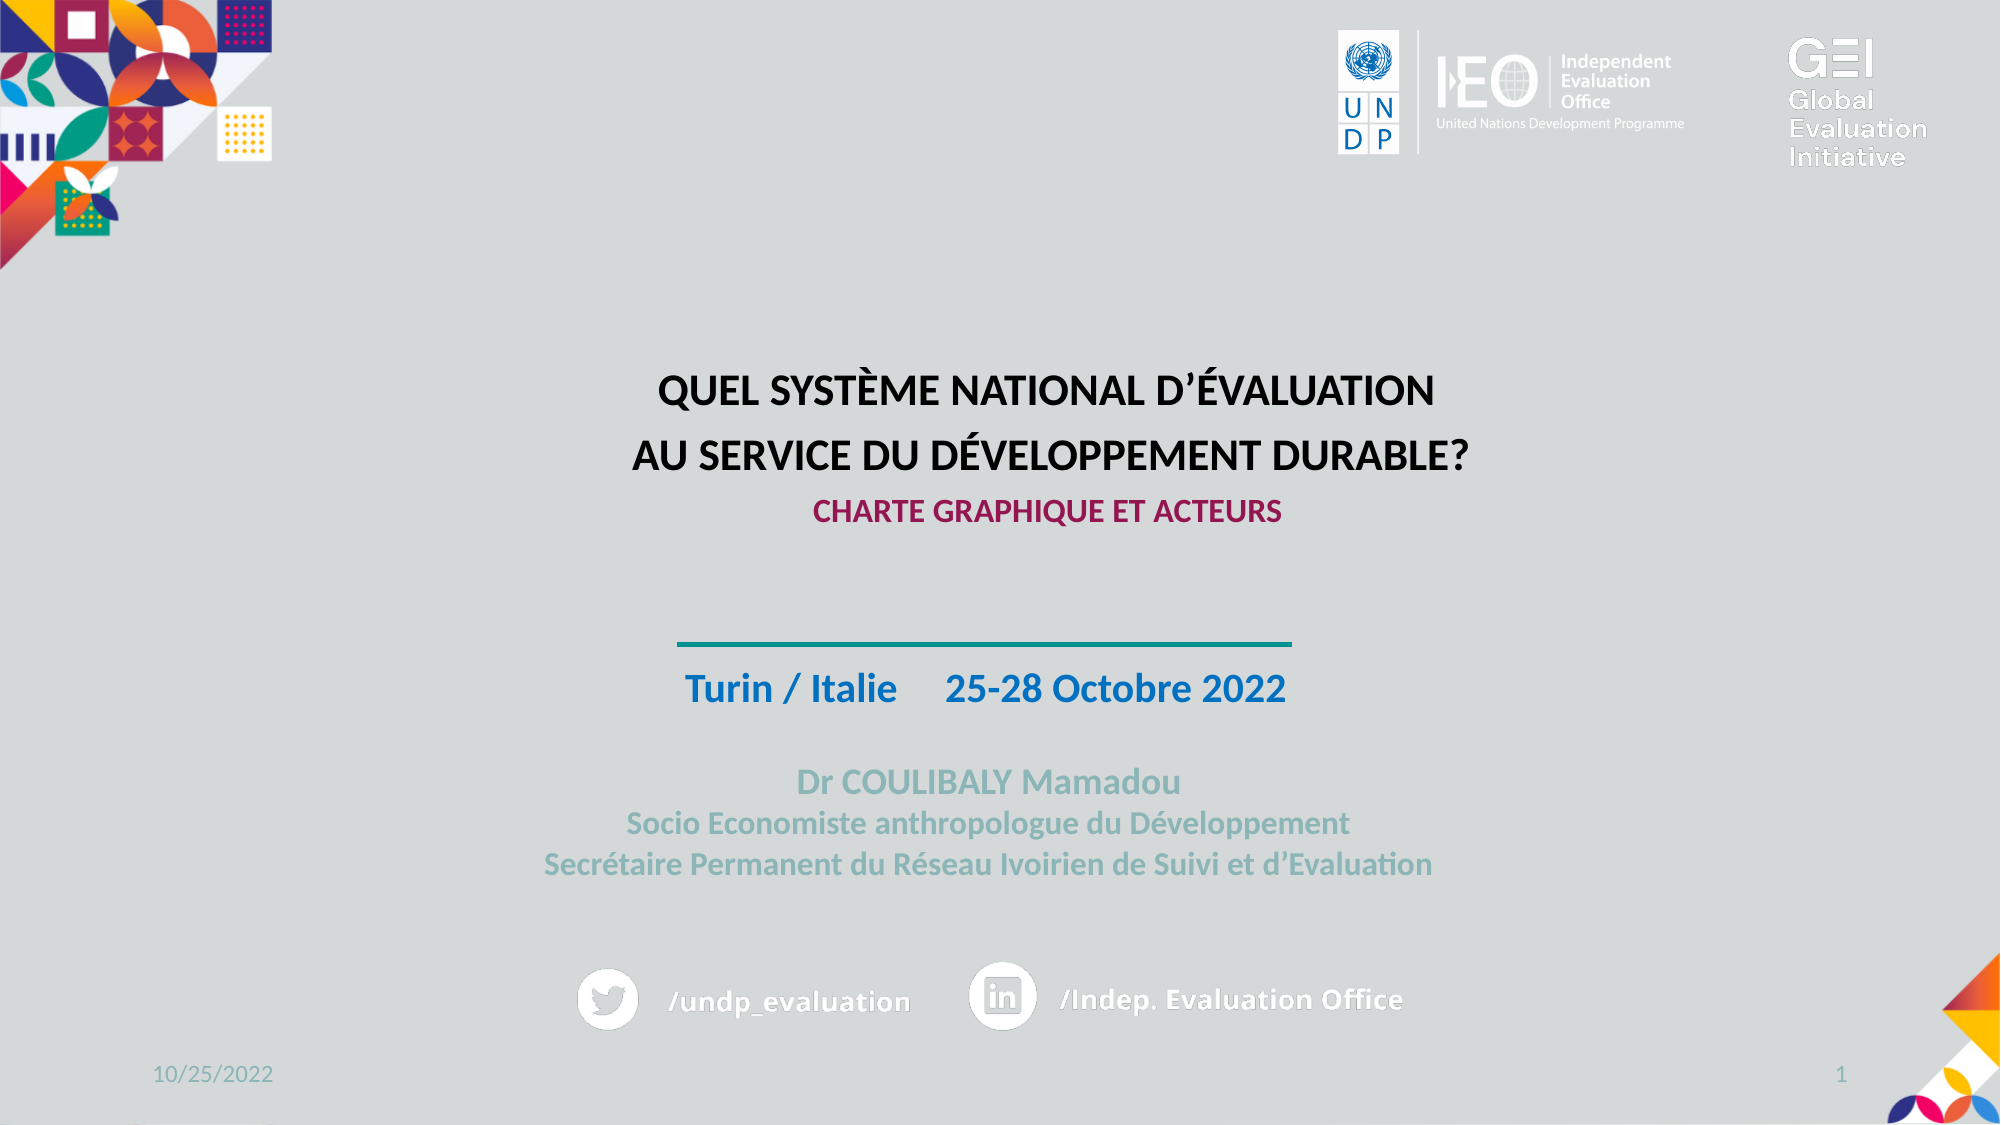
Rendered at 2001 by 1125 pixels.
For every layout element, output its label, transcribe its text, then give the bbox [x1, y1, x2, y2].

footer Dr COULIBALY Mamadou Socio Economiste anthropologue du Développement Secrétaire Permanent du Réseau Ivoirien de Suivi et d’Evaluation [437, 764, 1541, 914]
text_box QUEL SYSTÈME NATIONAL D’ÉVALUATION AU SERVICE DU DÉVELOPPEMENT DURABLE? CHARTE GRAPHIQUE ET ACTEURS [240, 334, 1863, 538]
slide_number 1 [1412, 1042, 1863, 1103]
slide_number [137, 1042, 588, 1103]
picture [0, 0, 2000, 1125]
text_box Turin / Italie 25-28 Octobre 2022 [533, 634, 1439, 737]
